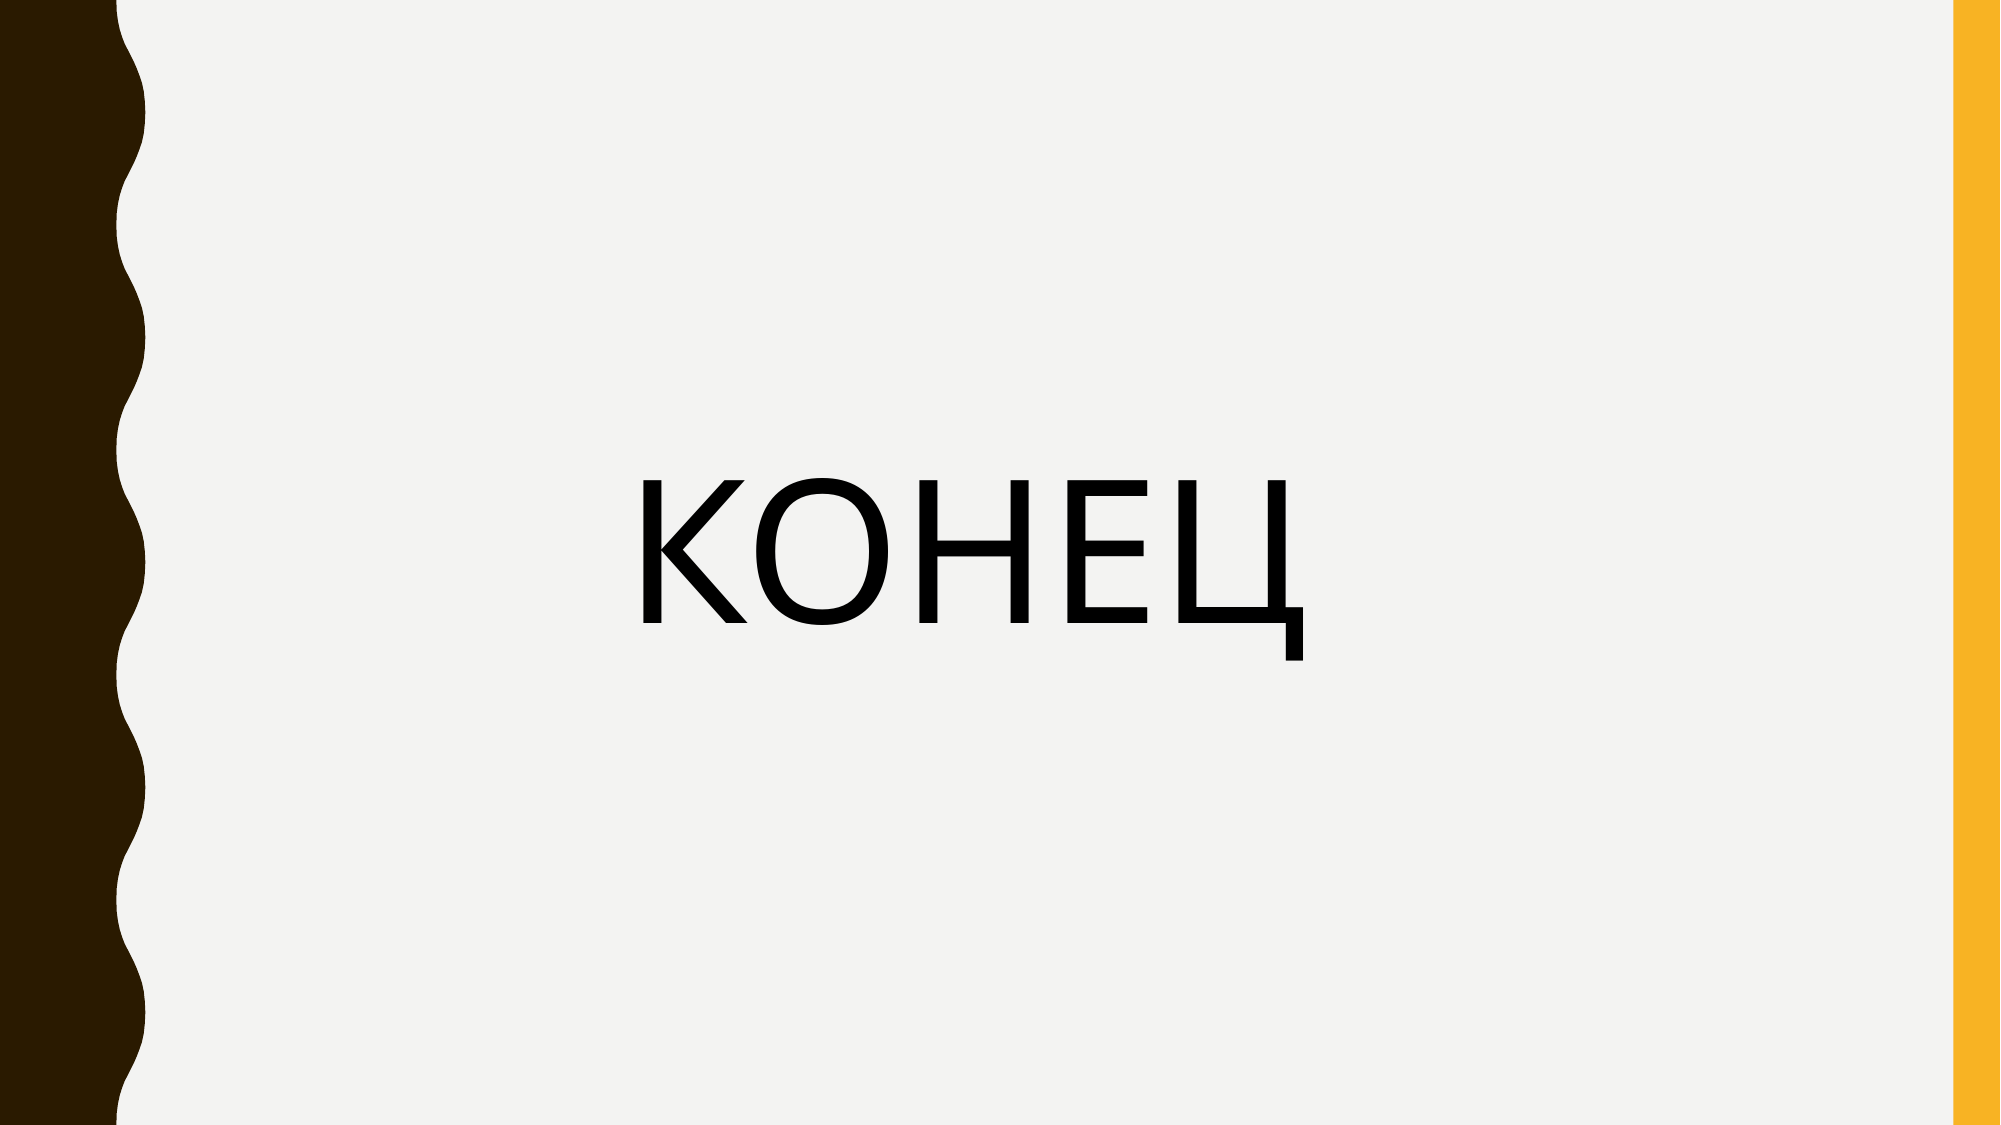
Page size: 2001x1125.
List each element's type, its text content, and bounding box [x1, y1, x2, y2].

text_box КОНЕЦ [496, 416, 1437, 671]
